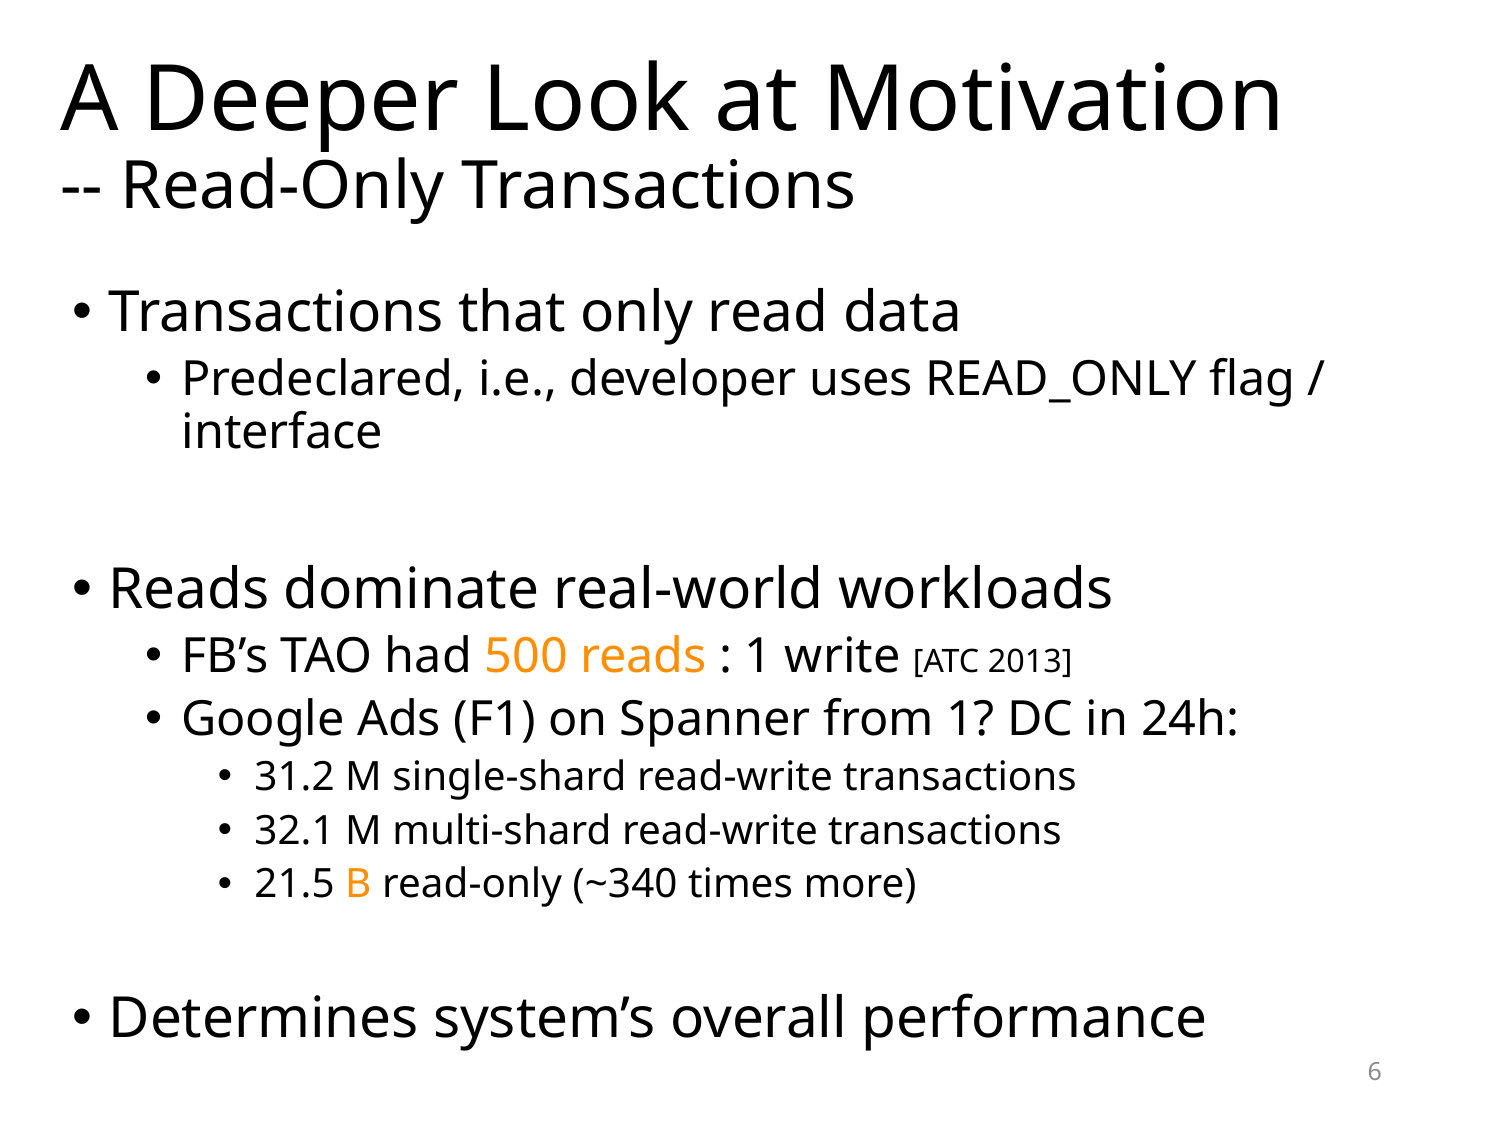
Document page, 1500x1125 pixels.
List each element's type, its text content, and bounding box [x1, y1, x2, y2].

list Transactions that only read data Predeclared, i.e., developer uses READ_ONLY flag / interface Reads dominate real-world workloads FB’s TAO had 500 reads : 1 write [ATC 2013] Google Ads (F1) on Spanner from 1? DC in 24h: 31.2 M single-shard read-write transactions 32.1 M multi-shard read-write transactions 21.5 B read-only (~340 times more) Determines system’s overall performance [57, 275, 1484, 1060]
slide_number 6 [1059, 1042, 1397, 1103]
title A Deeper Look at Motivation -- Read-Only Transactions [45, 28, 1455, 246]
